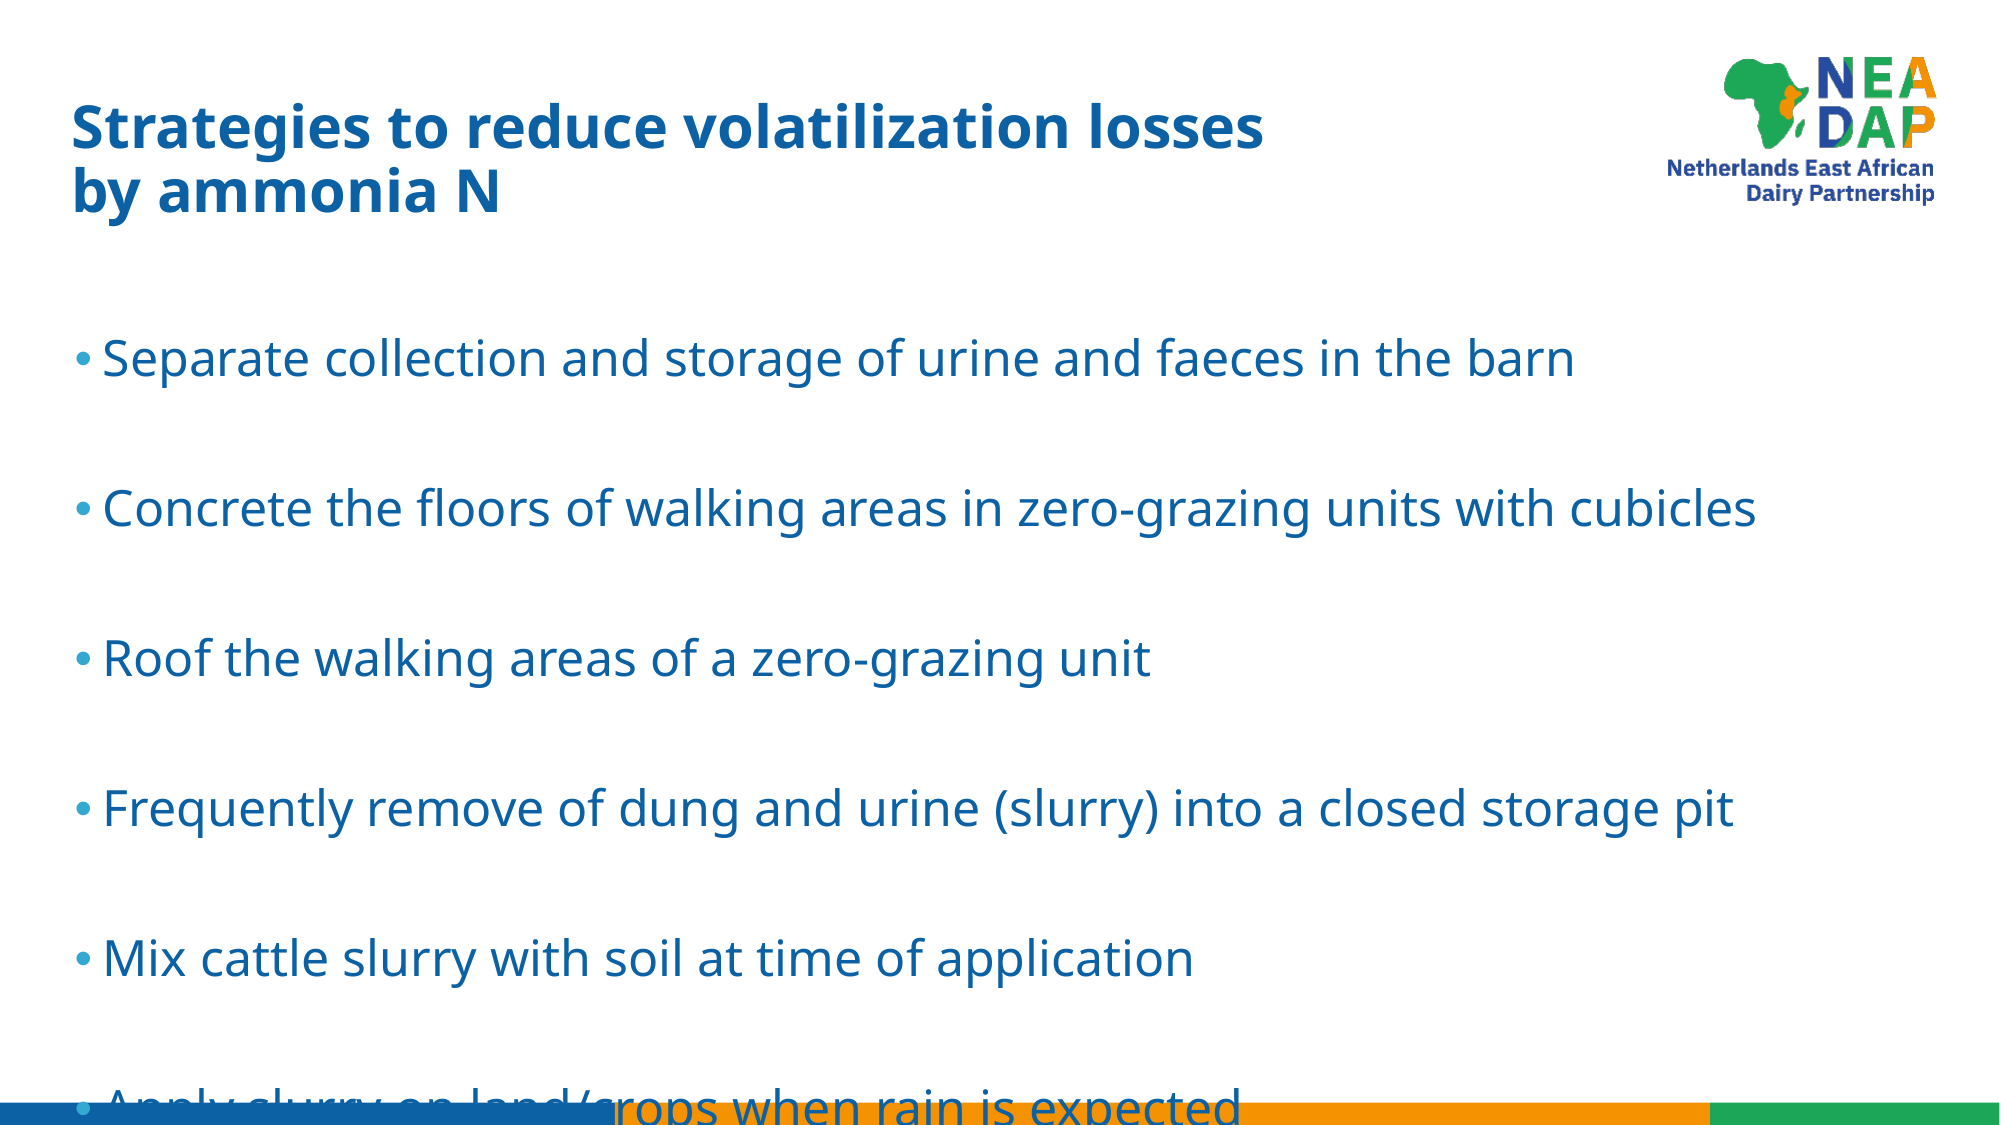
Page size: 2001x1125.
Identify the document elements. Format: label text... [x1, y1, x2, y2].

list Separate collection and storage of urine and faeces in the barn Concrete the floors of walking areas in zero-grazing units with cubicles Roof the walking areas of a zero-grazing unit Frequently remove of dung and urine (slurry) into a closed storage pit Mix cattle slurry with soil at time of application Apply slurry on land/crops when rain is expected [59, 326, 1859, 1125]
title Strategies to reduce volatilization losses by ammonia N [56, 90, 1857, 234]
picture [1637, 37, 1948, 218]
